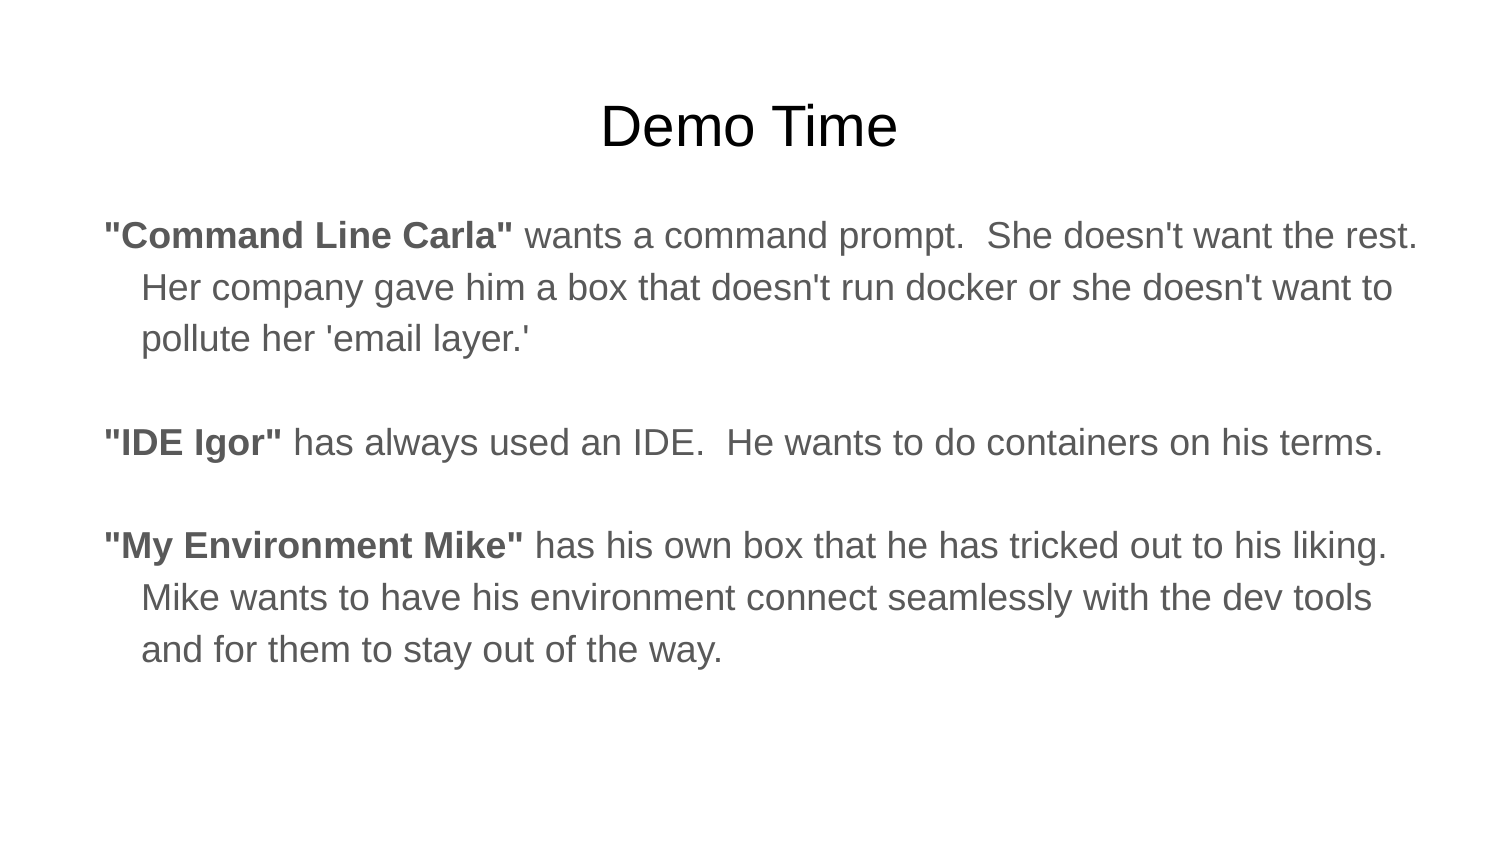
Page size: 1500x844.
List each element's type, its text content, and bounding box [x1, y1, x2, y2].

title Demo Time [51, 72, 1449, 167]
list "Command Line Carla" wants a command prompt. She doesn't want the rest. Her company gave him a box that doesn't run docker or she doesn't want to pollute her 'email layer.' "IDE Igor" has always used an IDE. He wants to do containers on his terms. "My Environment Mike" has his own box that he has tricked out to his liking. Mike wants to have his environment connect seamlessly with the dev tools and for them to stay out of the way. [51, 189, 1449, 750]
